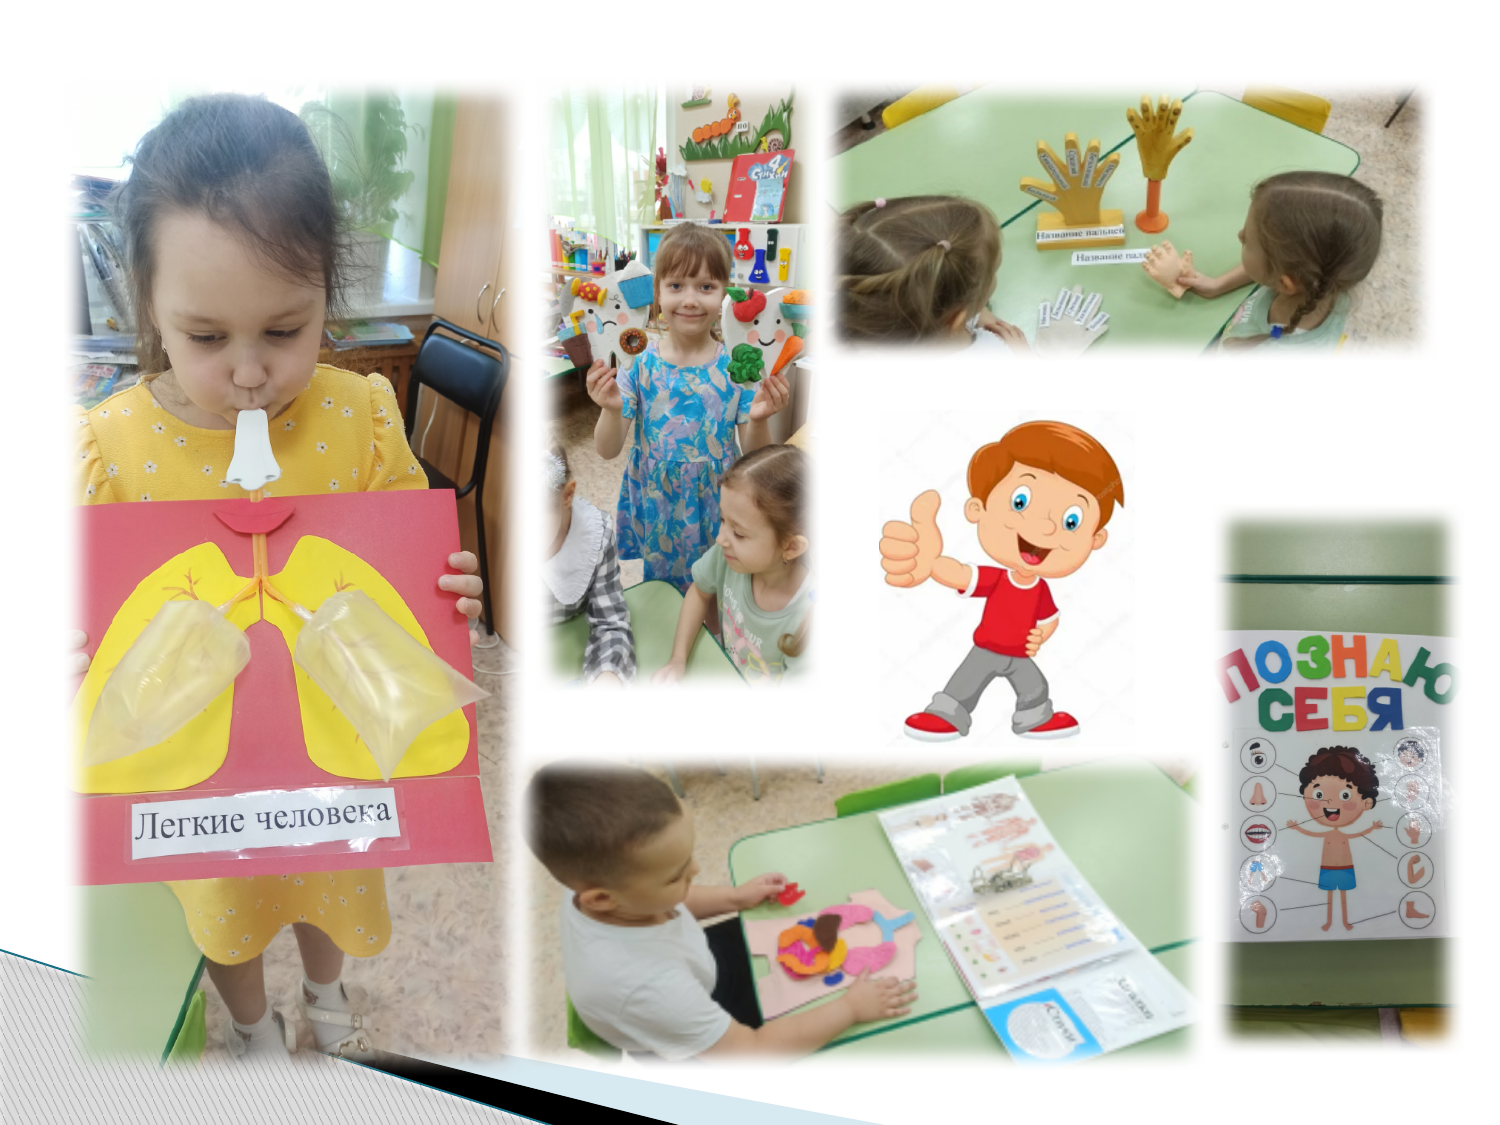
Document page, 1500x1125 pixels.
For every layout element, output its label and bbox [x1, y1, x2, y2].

list [537, 77, 822, 693]
picture [879, 410, 1135, 747]
picture [64, 77, 1205, 1076]
picture [1210, 503, 1466, 1054]
picture [820, 77, 1436, 363]
